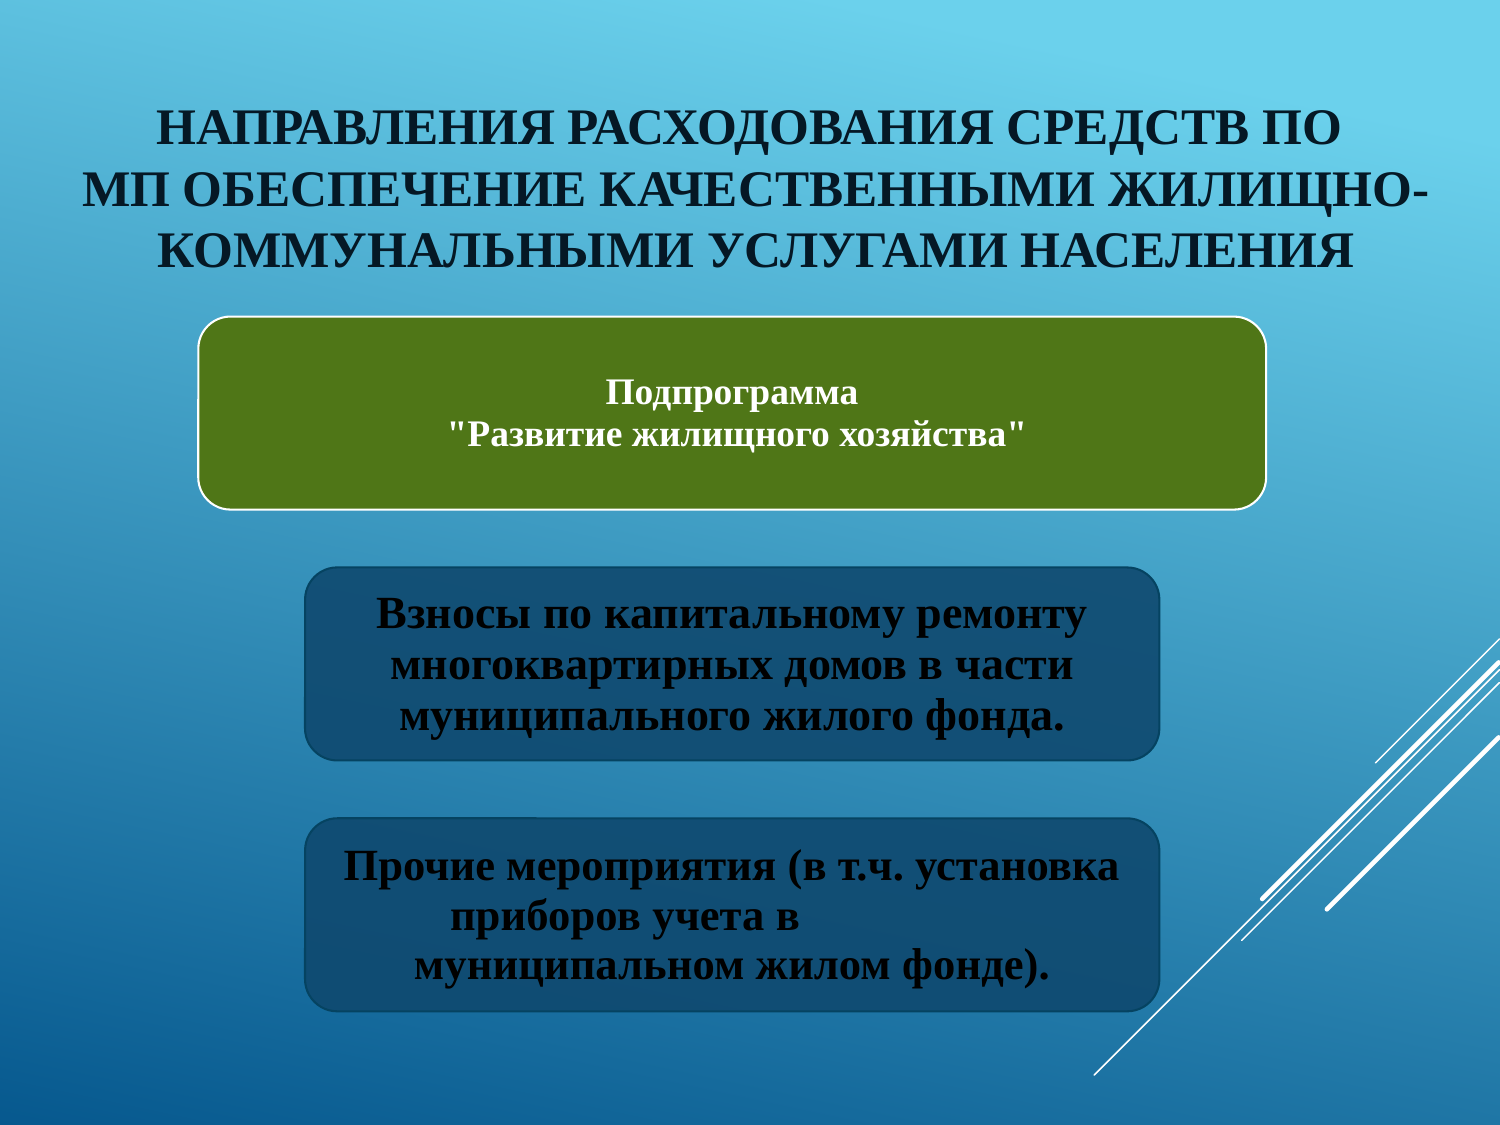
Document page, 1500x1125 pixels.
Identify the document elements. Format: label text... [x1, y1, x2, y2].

title Направления расходования средств по МП Обеспечение качественными жилищно-коммунальными услугами населения [64, 54, 1447, 317]
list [64, 316, 1400, 1012]
